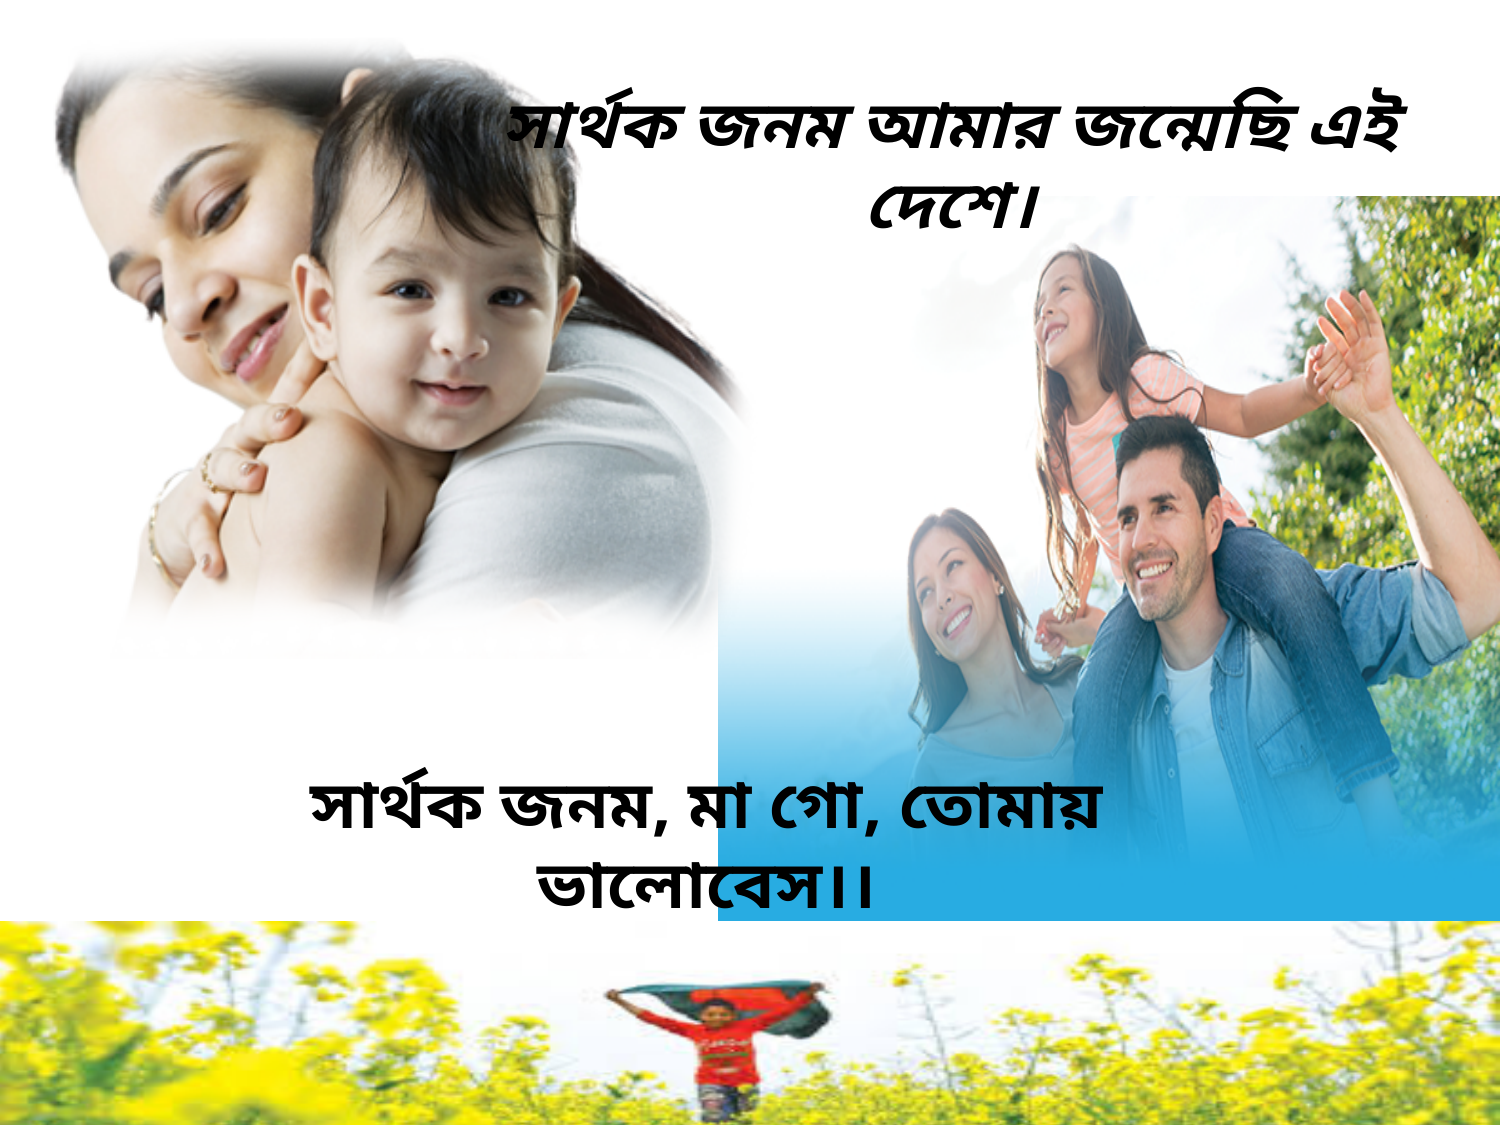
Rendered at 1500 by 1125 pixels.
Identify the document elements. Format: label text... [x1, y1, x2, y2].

picture [0, 0, 1500, 1125]
text_box সার্থক জনম আমার জন্মেছি এই দেশে। [792, 74, 1424, 194]
text_box সার্থক জনম, মা গো, তোমায় ভালোবেস।। [263, 754, 713, 919]
